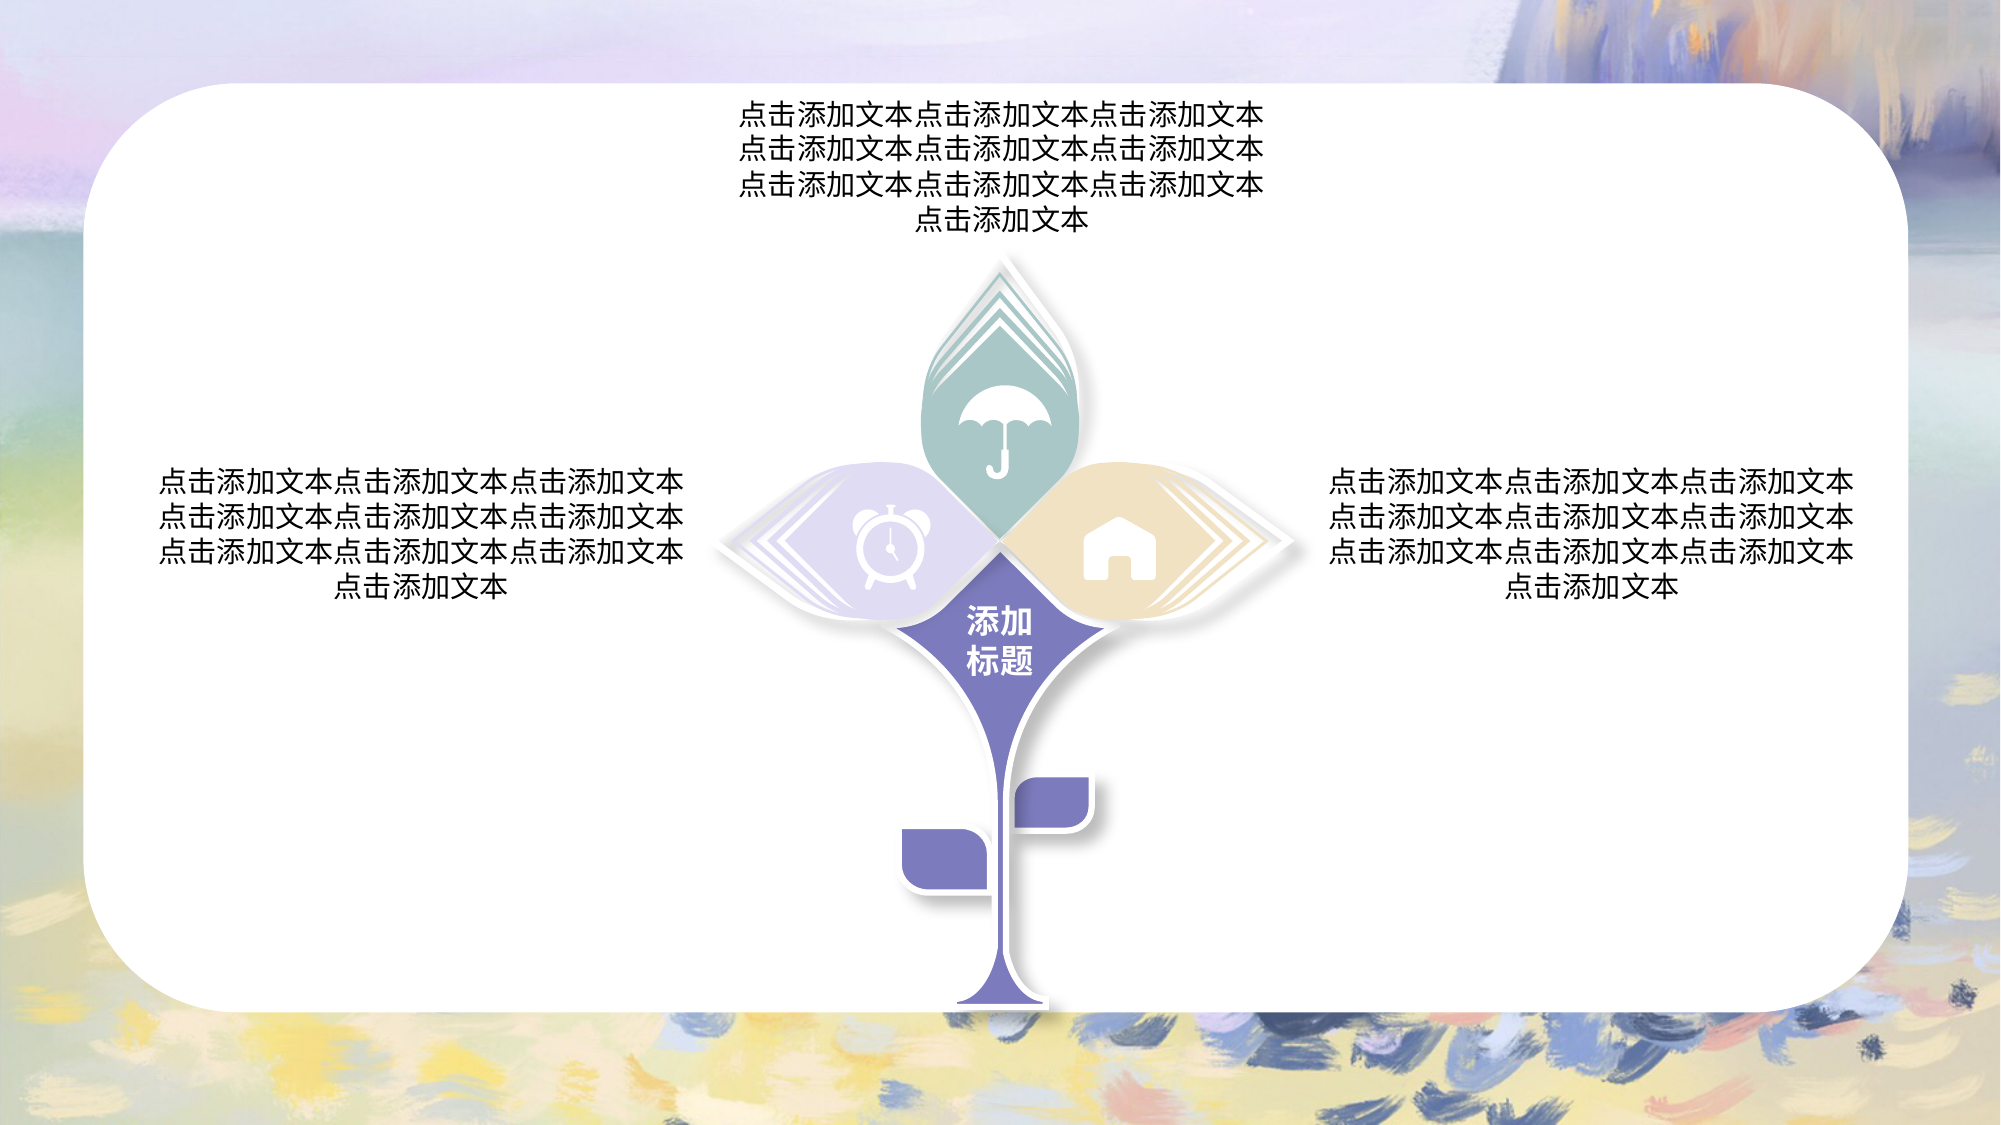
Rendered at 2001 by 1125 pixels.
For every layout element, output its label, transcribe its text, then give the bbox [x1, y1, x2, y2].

picture [0, 0, 2001, 1125]
text_box [952, 688, 1047, 1009]
text_box [897, 824, 991, 894]
text_box [1027, 773, 1093, 832]
text_box [898, 624, 952, 683]
text_box 点击添加文本点击添加文本点击添加文本点击添加文本点击添加文本点击添加文本点击添加文本点击添加文本点击添加文本点击添加文本 [1310, 456, 1873, 611]
text_box [1052, 624, 1110, 679]
text_box 点击添加文本点击添加文本点击添加文本点击添加文本点击添加文本点击添加文本点击添加文本点击添加文本点击添加文本点击添加文本 [140, 456, 703, 611]
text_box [1001, 458, 1290, 624]
text_box 添加标题 [952, 592, 1052, 688]
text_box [710, 458, 999, 624]
text_box 点击添加文本点击添加文本点击添加文本点击添加文本点击添加文本点击添加文本点击添加文本点击添加文本点击添加文本点击添加文本 [720, 88, 1283, 244]
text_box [914, 251, 1086, 539]
